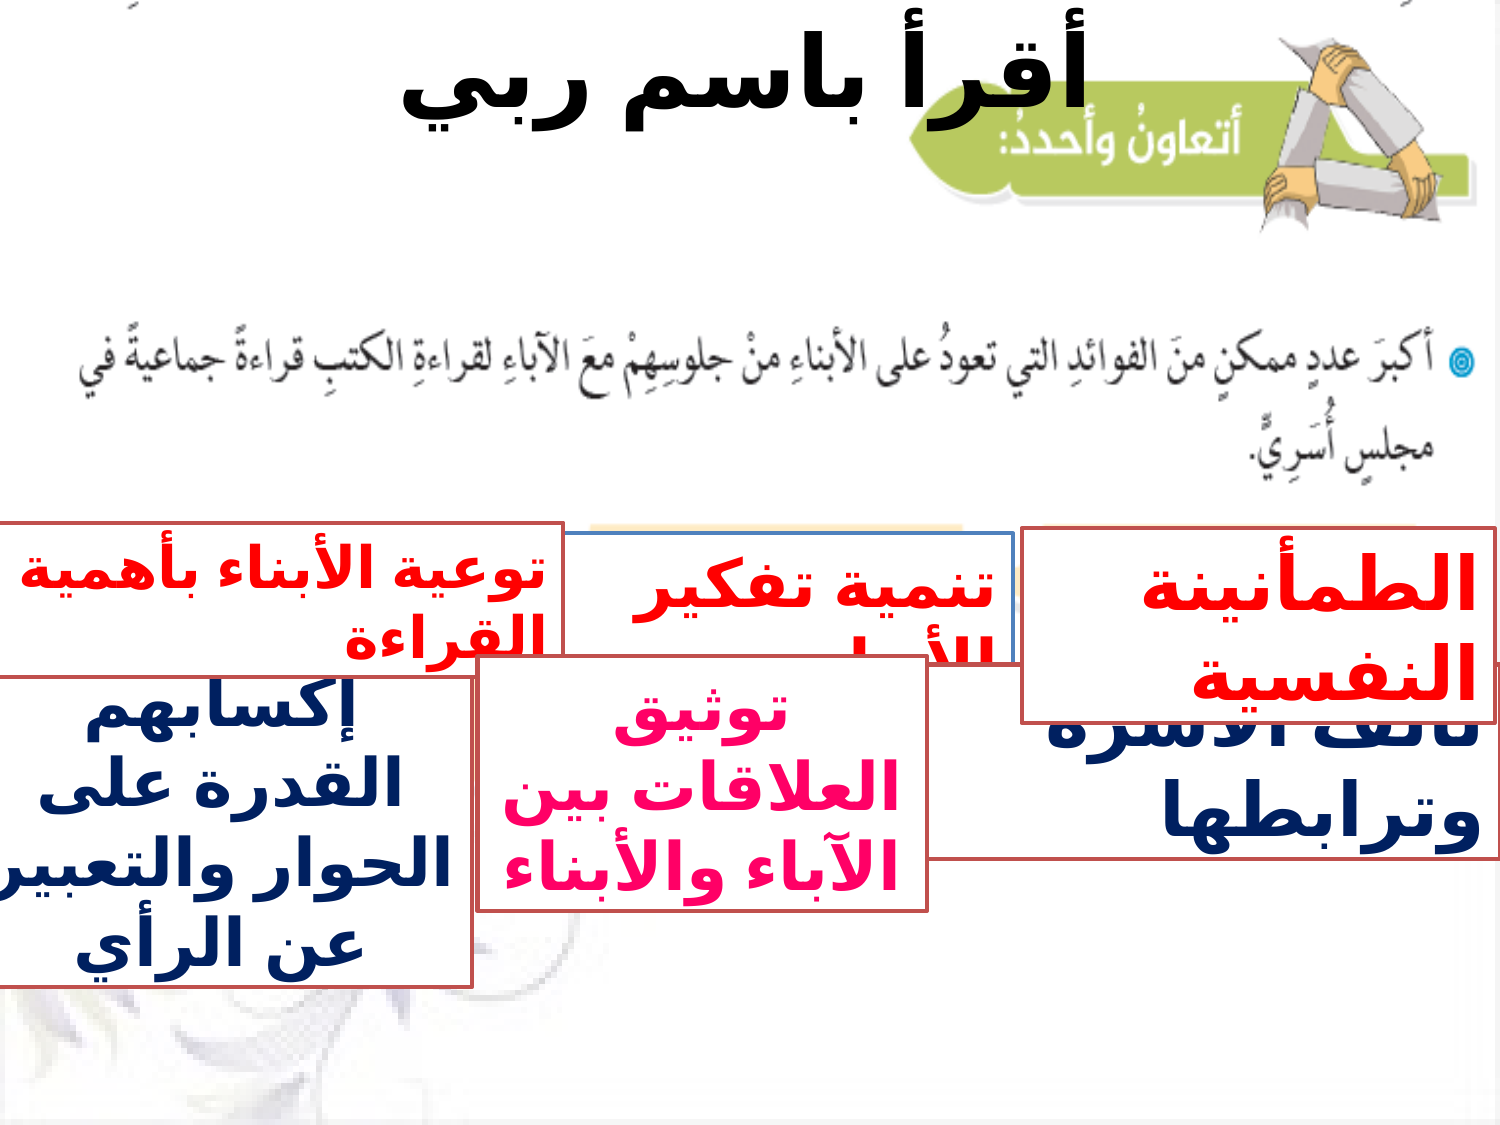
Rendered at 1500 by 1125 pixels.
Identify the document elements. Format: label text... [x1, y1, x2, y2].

picture [0, 0, 1495, 823]
text_box إكسابهم القدرة على الحوار والتعبير عن الرأي [0, 832, 474, 989]
text_box توثيق العلاقات بين الآباء والأبناء [475, 833, 929, 913]
text_box تآلف الأسرة وترابطها [929, 824, 1500, 861]
